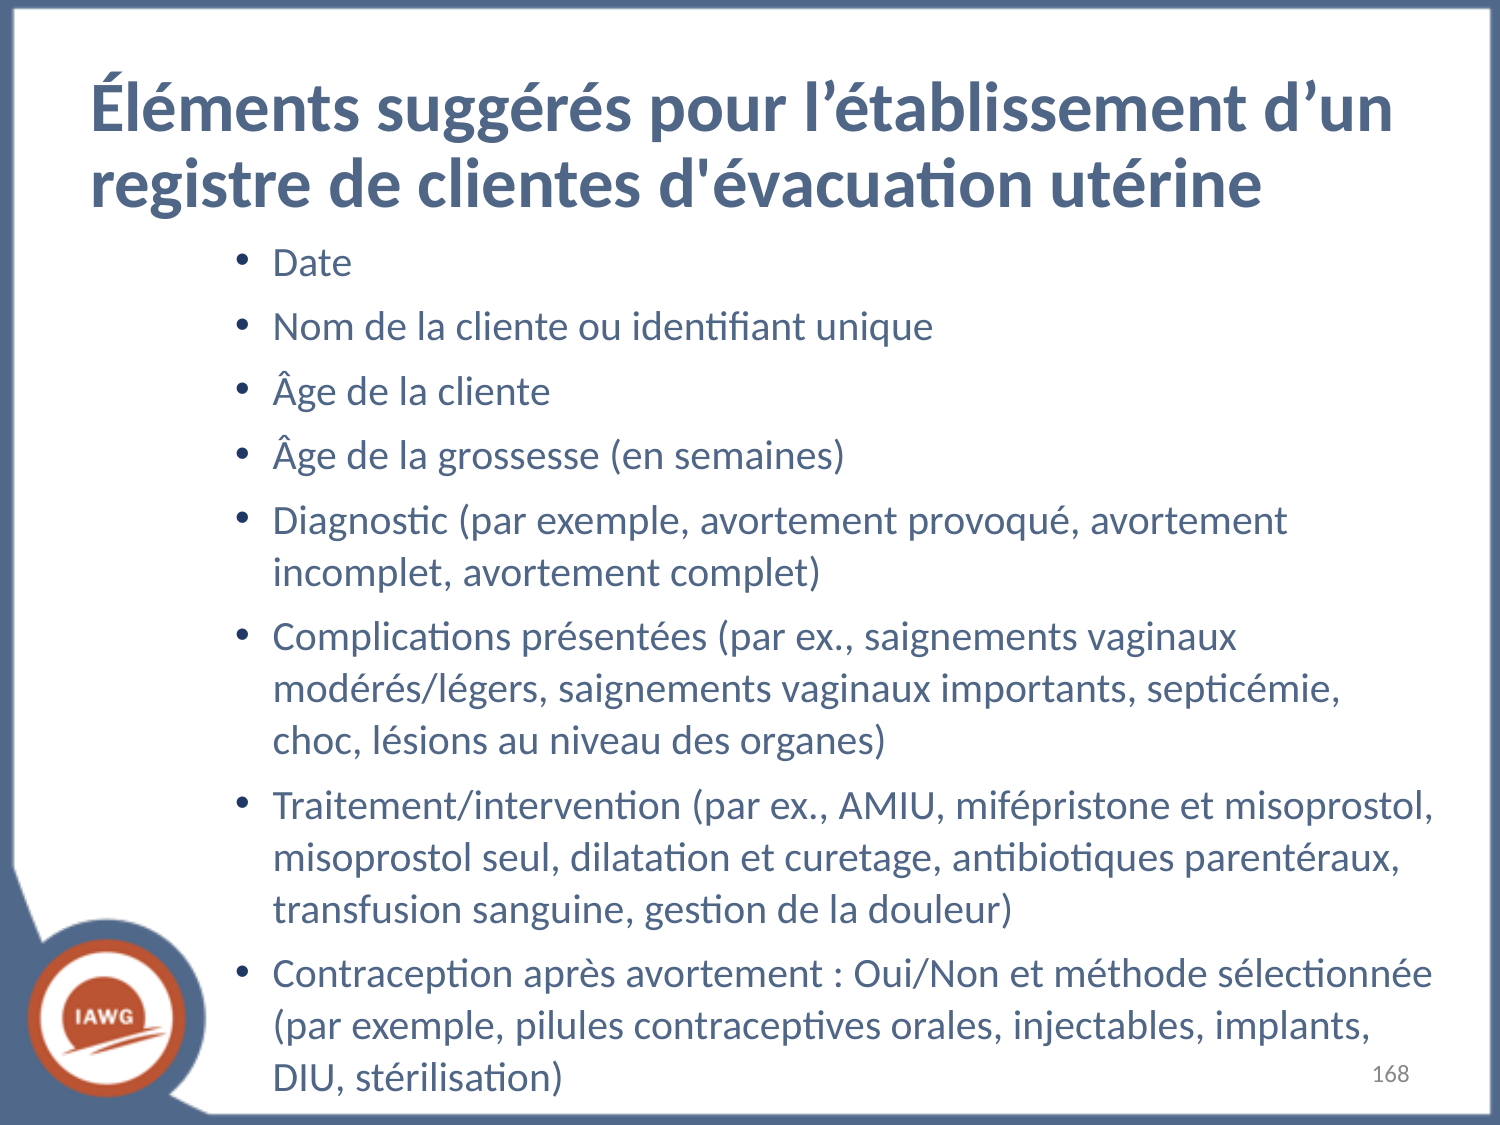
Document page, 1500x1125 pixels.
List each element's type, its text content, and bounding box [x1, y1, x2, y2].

slide_number ‹#› [1074, 1042, 1425, 1103]
picture [0, 0, 1500, 1125]
title Éléments suggérés pour l’établissement d’un registre de clientes d'évacuation utérine [75, 52, 1425, 241]
list Date Nom de la cliente ou identifiant unique Âge de la cliente Âge de la grossesse (en semaines) Diagnostic (par exemple, avortement provoqué, avortement incomplet, avortement complet) Complications présentées (par ex., saignements vaginaux modérés/légers, saignements vaginaux importants, septicémie, choc, lésions au niveau des organes) Traitement/intervention (par ex., AMIU, mifépristone et misoprostol, misoprostol seul, dilatation et curetage, antibiotiques parentéraux, transfusion sanguine, gestion de la douleur) Contraception après avortement : Oui/Non et méthode sélectionnée (par exemple, pilules contraceptives orales, injectables, implants, DIU, stérilisation) Orientation vers un établissement de niveau supérieur [220, 225, 1450, 1006]
